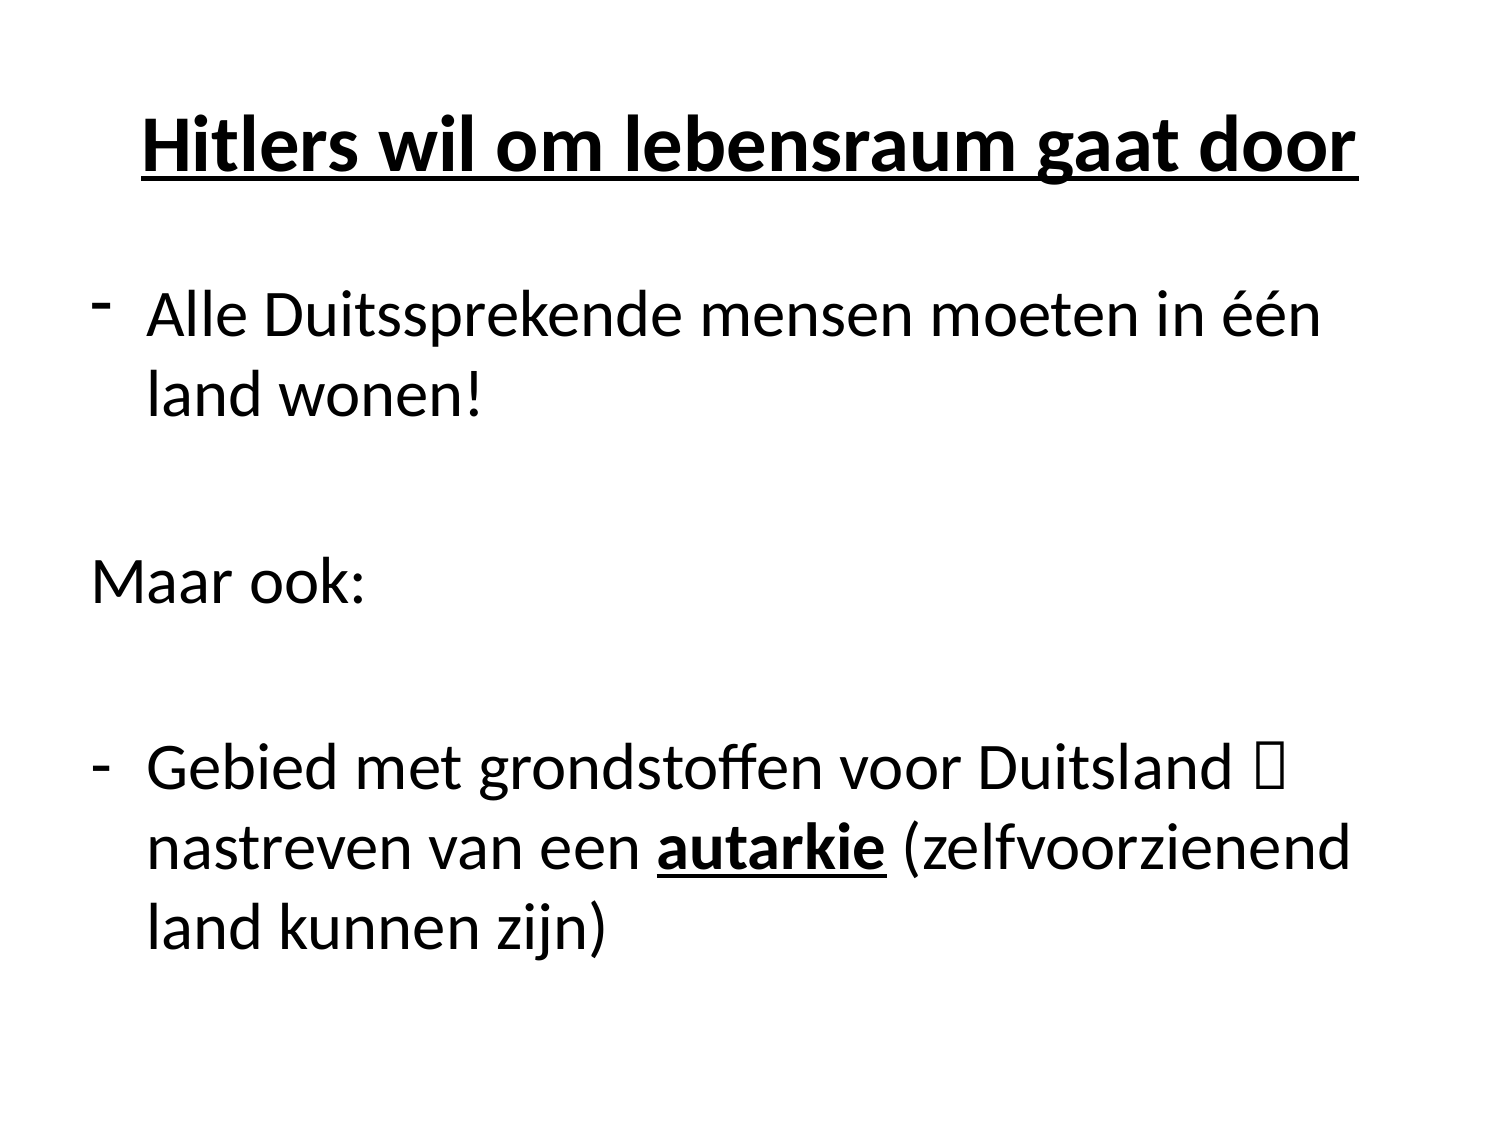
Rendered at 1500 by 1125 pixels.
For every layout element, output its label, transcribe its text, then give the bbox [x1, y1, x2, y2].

list Alle Duitssprekende mensen moeten in één land wonen! Maar ook: Gebied met grondstoffen voor Duitsland  nastreven van een autarkie (zelfvoorzienend land kunnen zijn) [75, 262, 1425, 1005]
title Hitlers wil om lebensraum gaat door [75, 45, 1425, 233]
